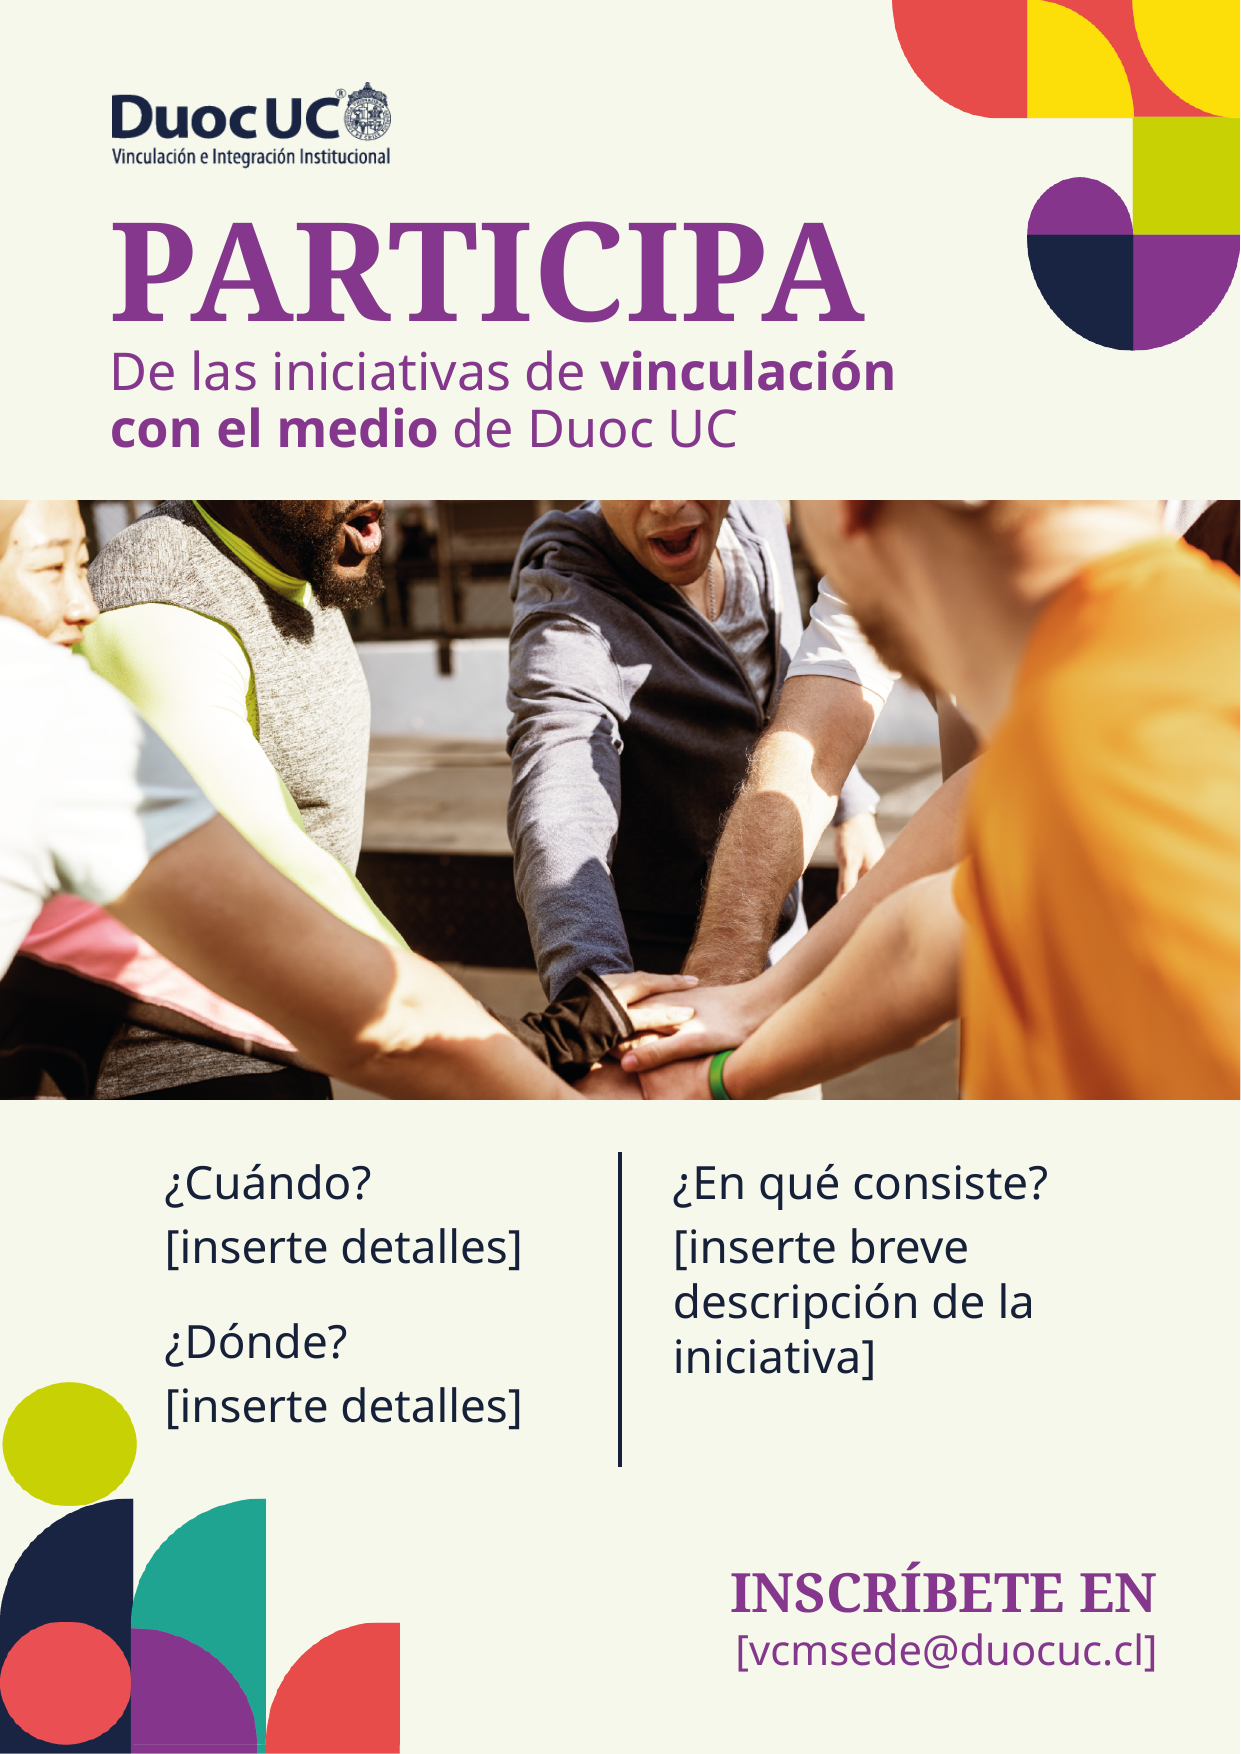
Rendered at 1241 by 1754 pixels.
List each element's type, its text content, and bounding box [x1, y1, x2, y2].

picture [0, 500, 1241, 1101]
text_box [inserte breve descripción de la iniciativa] [657, 1202, 1091, 1398]
text_box [inserte detalles] [149, 1202, 583, 1288]
picture [0, 1380, 401, 1754]
text_box ¿En qué consiste? [657, 1138, 1233, 1224]
text_box [inserte detalles] [149, 1361, 583, 1447]
text_box ¿Dónde? [149, 1297, 457, 1361]
text_box [vcmsede@duocuc.cl] [404, 1608, 1173, 1689]
text_box PARTICIPA [94, 168, 873, 330]
picture [878, 0, 1241, 352]
text_box ¿Cuándo? [149, 1138, 457, 1202]
text_box De las iniciativas de vinculación con el medio de Duoc UC [94, 330, 999, 474]
picture [112, 82, 391, 169]
text_box INSCRÍBETE EN [404, 1543, 1173, 1608]
